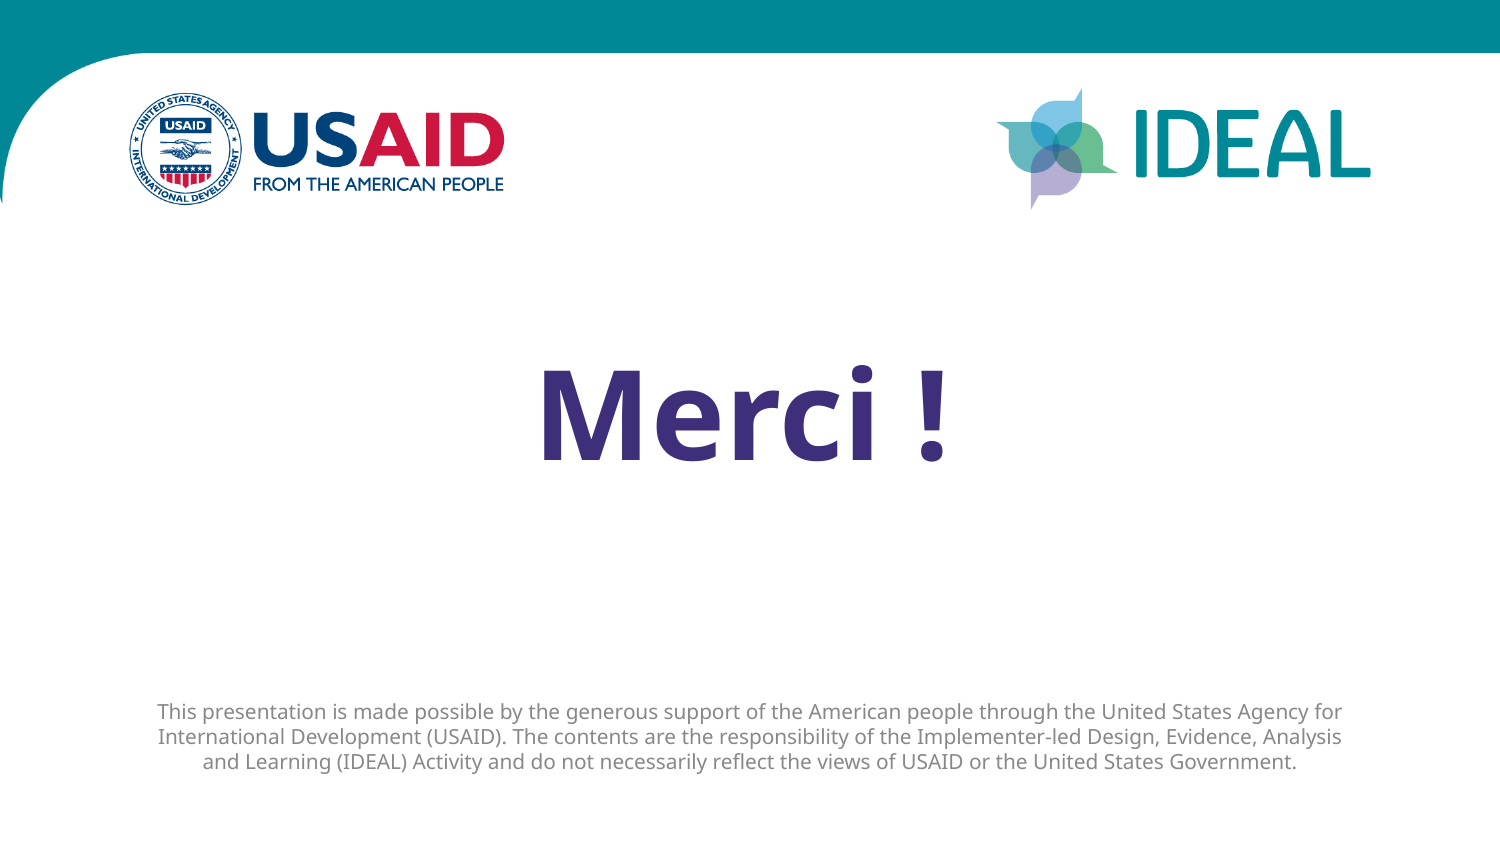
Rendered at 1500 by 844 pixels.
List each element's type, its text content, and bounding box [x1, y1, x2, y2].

picture [0, 0, 1500, 844]
list Merci ! [224, 328, 1260, 508]
